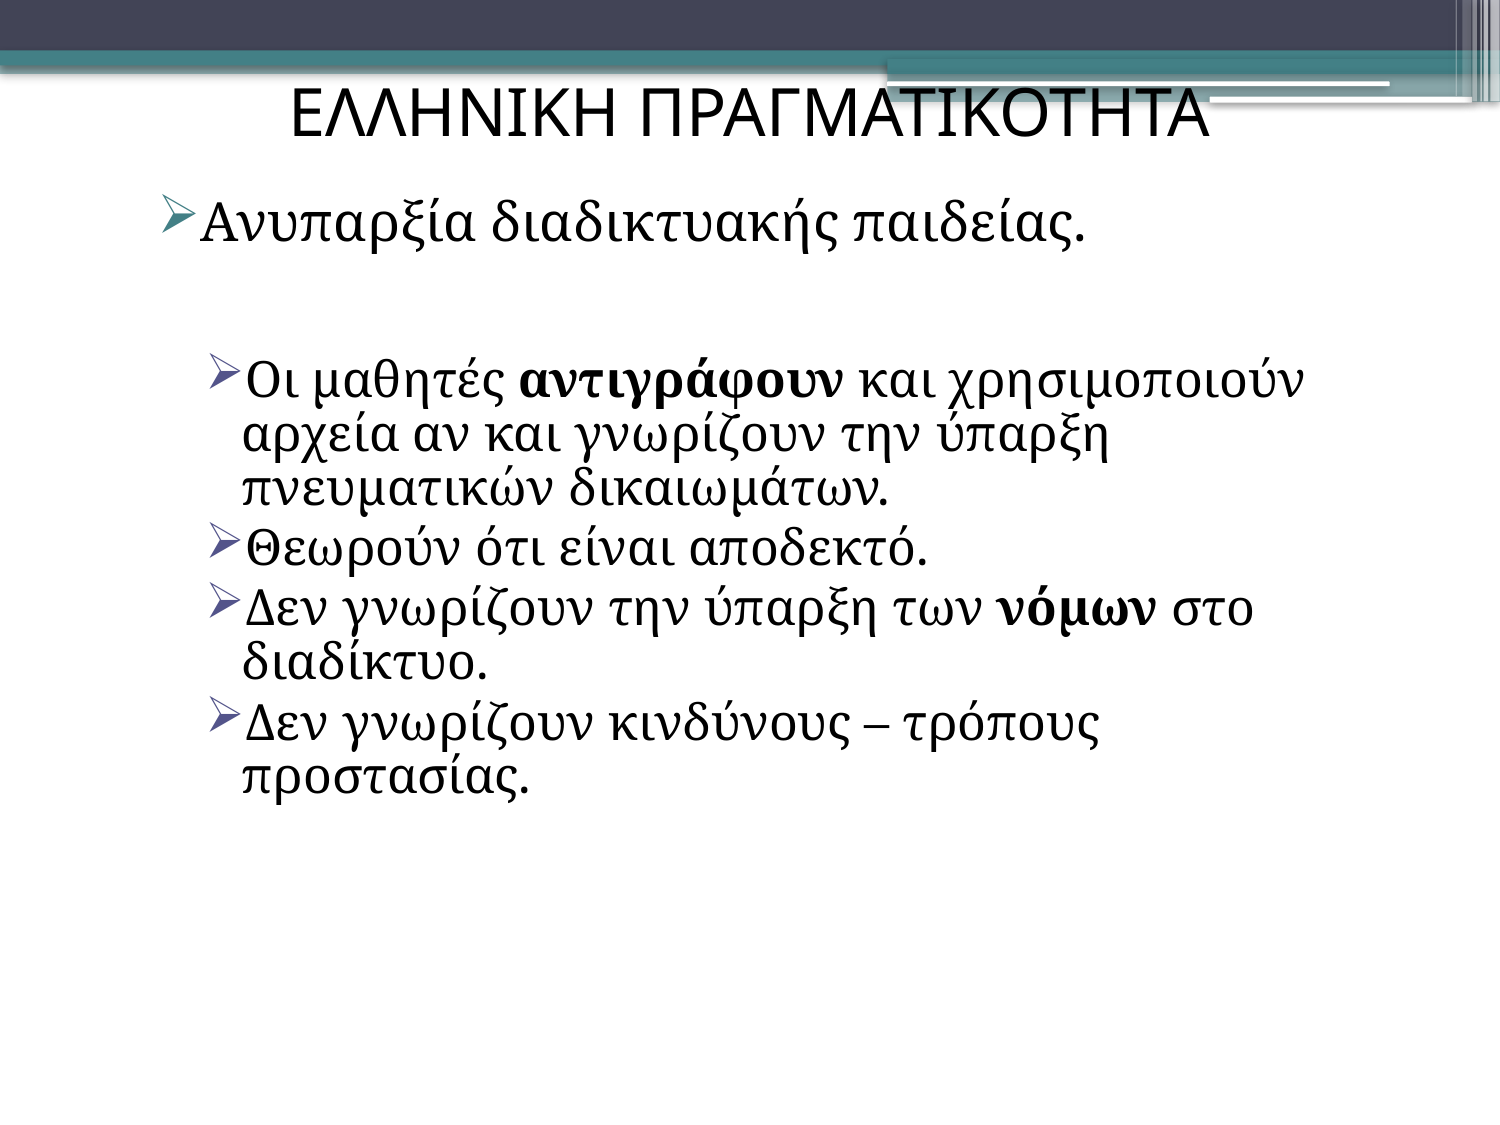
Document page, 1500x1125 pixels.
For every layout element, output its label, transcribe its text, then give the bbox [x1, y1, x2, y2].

title ΕΛΛΗΝΙΚΗ ΠΡΑΓΜΑΤΙΚΟΤΗΤΑ [74, 44, 1426, 176]
list Ανυπαρξία διαδικτυακής παιδείας. Οι μαθητές αντιγράφουν και χρησιμοποιούν αρχεία αν και γνωρίζουν την ύπαρξη πνευματικών δικαιωμάτων. Θεωρούν ότι είναι αποδεκτό. Δεν γνωρίζουν την ύπαρξη των νόμων στο διαδίκτυο. Δεν γνωρίζουν κινδύνους – τρόπους προστασίας. [74, 187, 1426, 1006]
